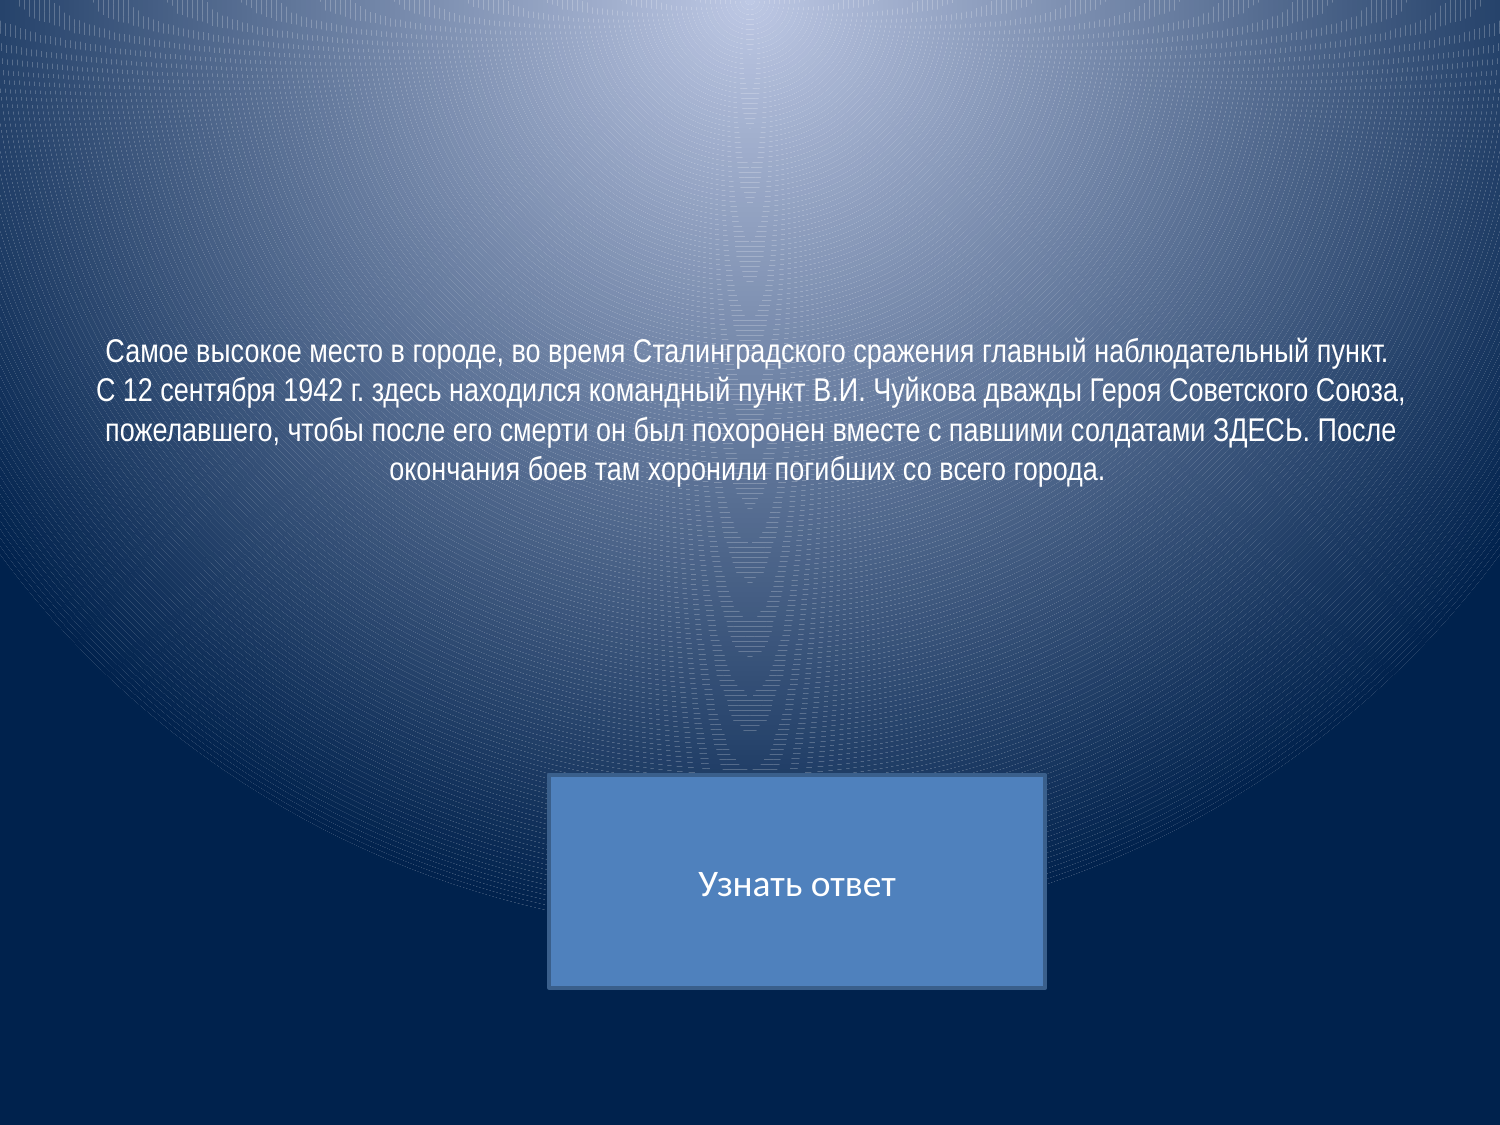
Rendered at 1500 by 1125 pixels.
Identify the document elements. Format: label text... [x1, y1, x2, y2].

title Самое высокое место в городе, во время Сталинградского сражения главный наблюдательный пункт. С 12 сентября 1942 г. здесь находился командный пункт В.И. Чуйкова дважды Героя Советского Союза, пожелавшего, чтобы после его смерти он был похоронен вместе с павшими солдатами ЗДЕСЬ. После окончания боев там хоронили погибших со всего города. [76, 314, 1427, 502]
